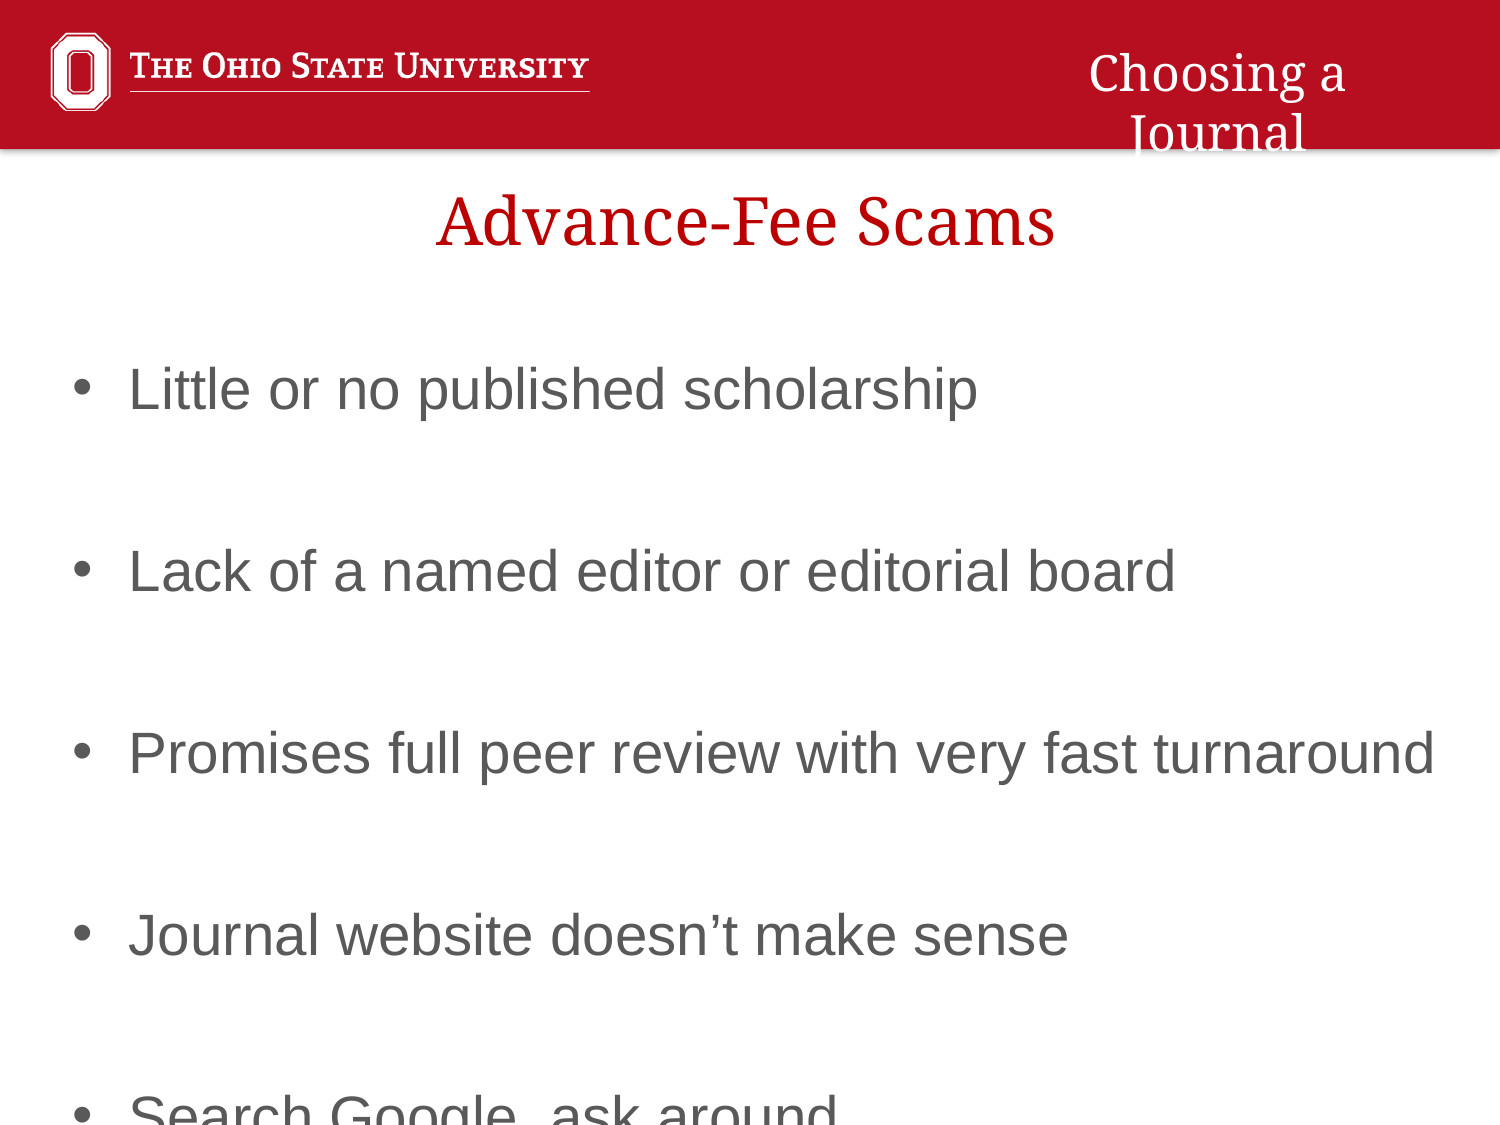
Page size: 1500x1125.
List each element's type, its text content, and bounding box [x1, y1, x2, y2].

list Advance-Fee Scams Little or no published scholarship Lack of a named editor or editorial board Promises full peer review with very fast turnaround Journal website doesn’t make sense Search Google, ask around [20, 171, 1473, 1025]
picture [50, 32, 590, 111]
text_box Choosing a Journal [988, 34, 1449, 110]
